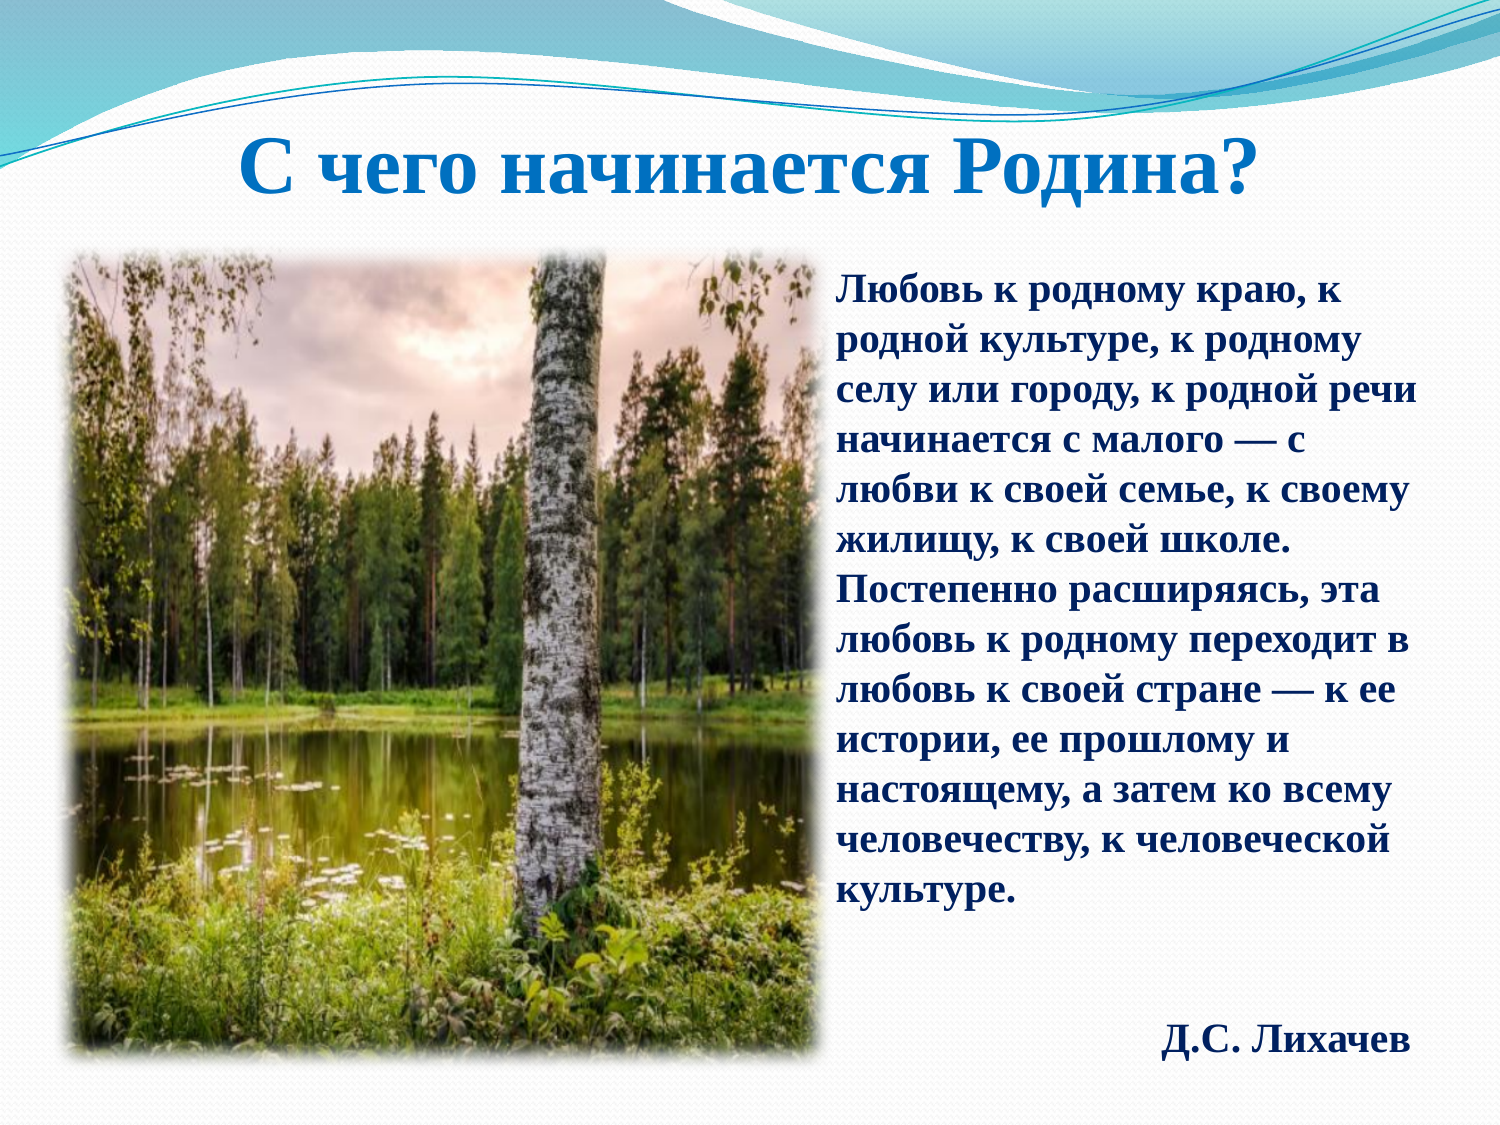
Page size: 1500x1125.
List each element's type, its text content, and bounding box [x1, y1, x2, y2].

picture [52, 243, 833, 1071]
text_box Любовь к родному краю, к родной культуре, к родному селу или городу, к родной речи начинается с малого — с любви к своей семье, к своему жилищу, к своей школе. Постепенно расширяясь, эта любовь к родному переходит в любовь к своей стране — к ее истории, ее прошлому и настоящему, а затем ко всему человечеству, к человеческой культуре. Д.С. Лихачев [838, 253, 1447, 1069]
text_box С чего начинается Родина? [135, 102, 1365, 218]
